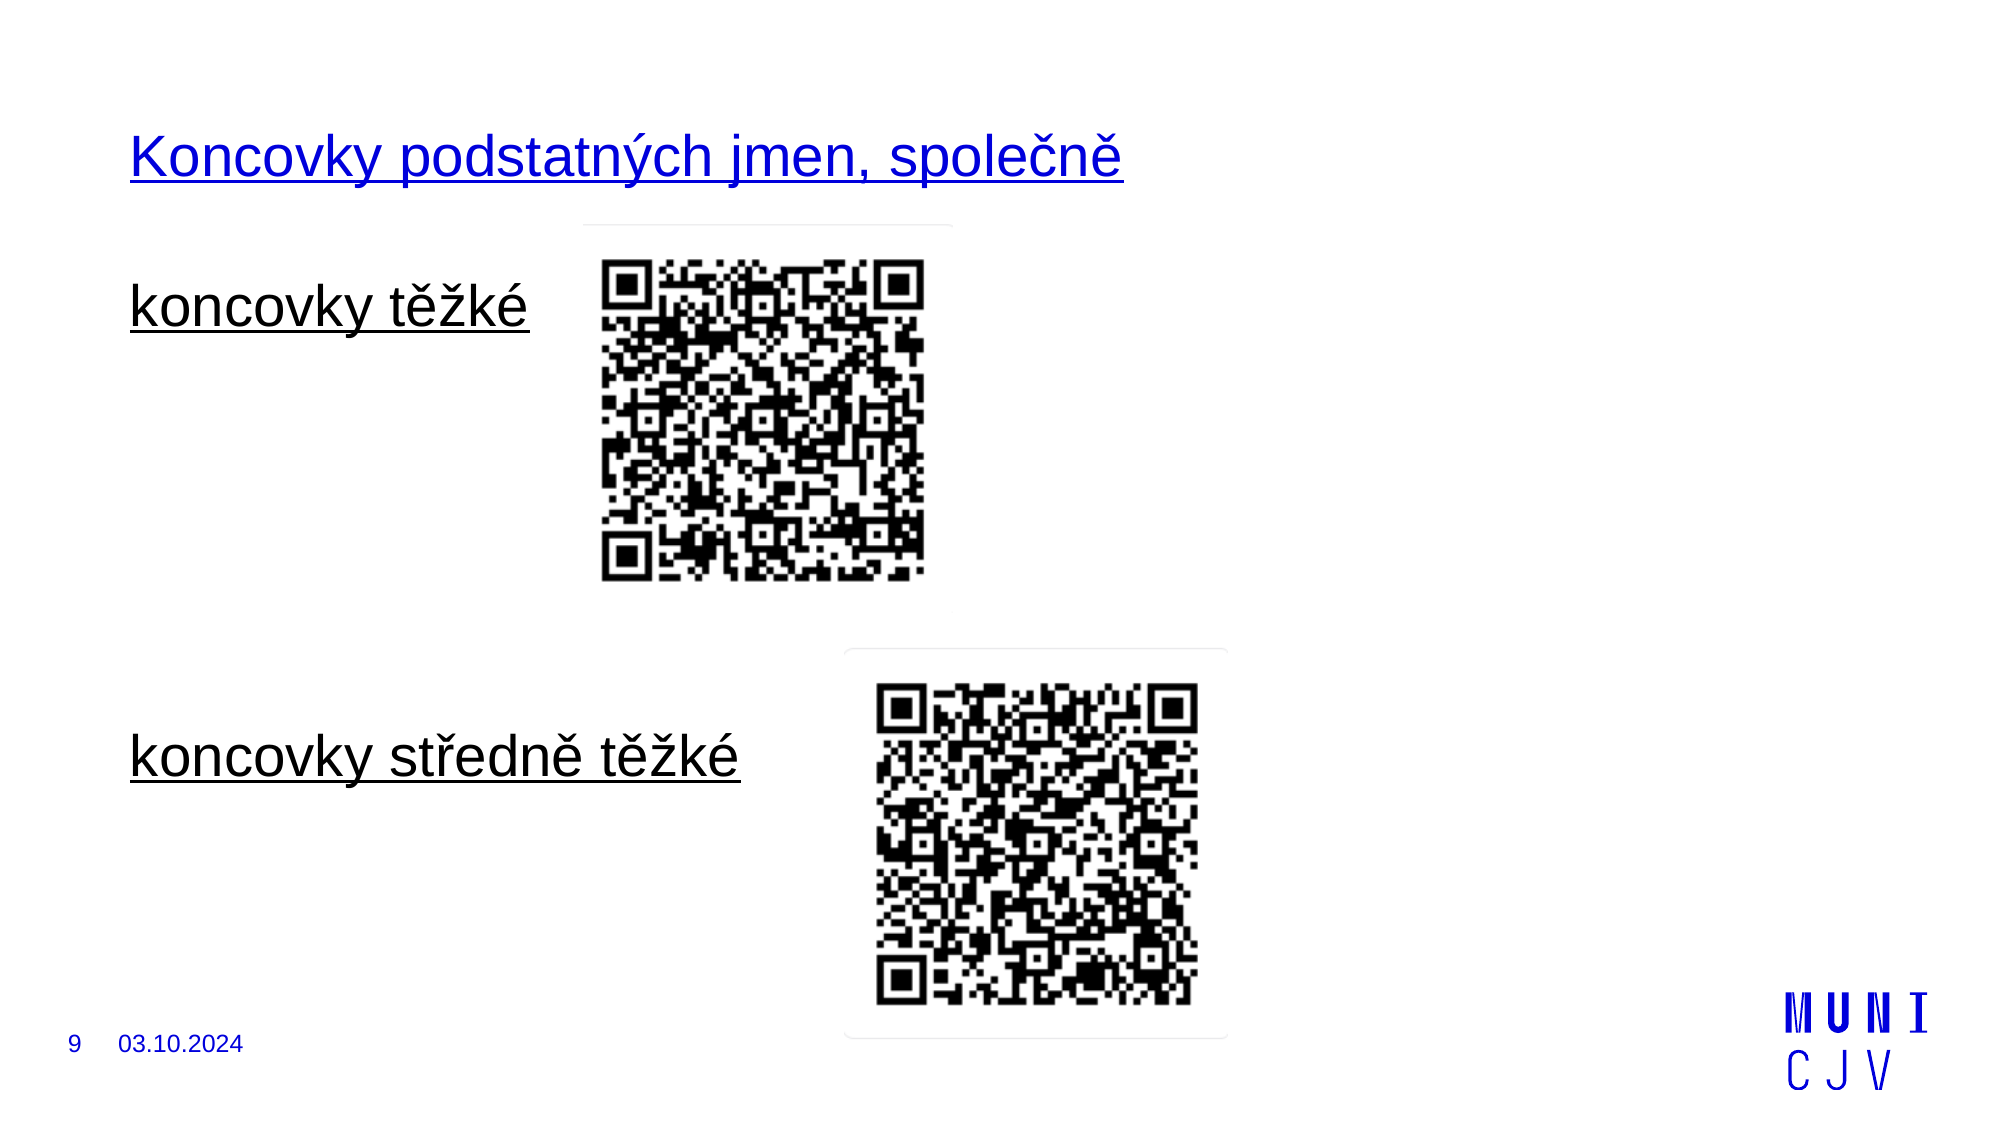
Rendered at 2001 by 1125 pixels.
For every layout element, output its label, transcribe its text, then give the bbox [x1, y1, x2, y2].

slide_number 9 [67, 1021, 110, 1063]
picture [583, 223, 953, 614]
list Koncovky podstatných jmen, společně koncovky těžké koncovky středně těžké [118, 113, 1883, 957]
picture [843, 633, 1229, 1043]
footer 03.10.2024 [118, 1021, 1418, 1063]
